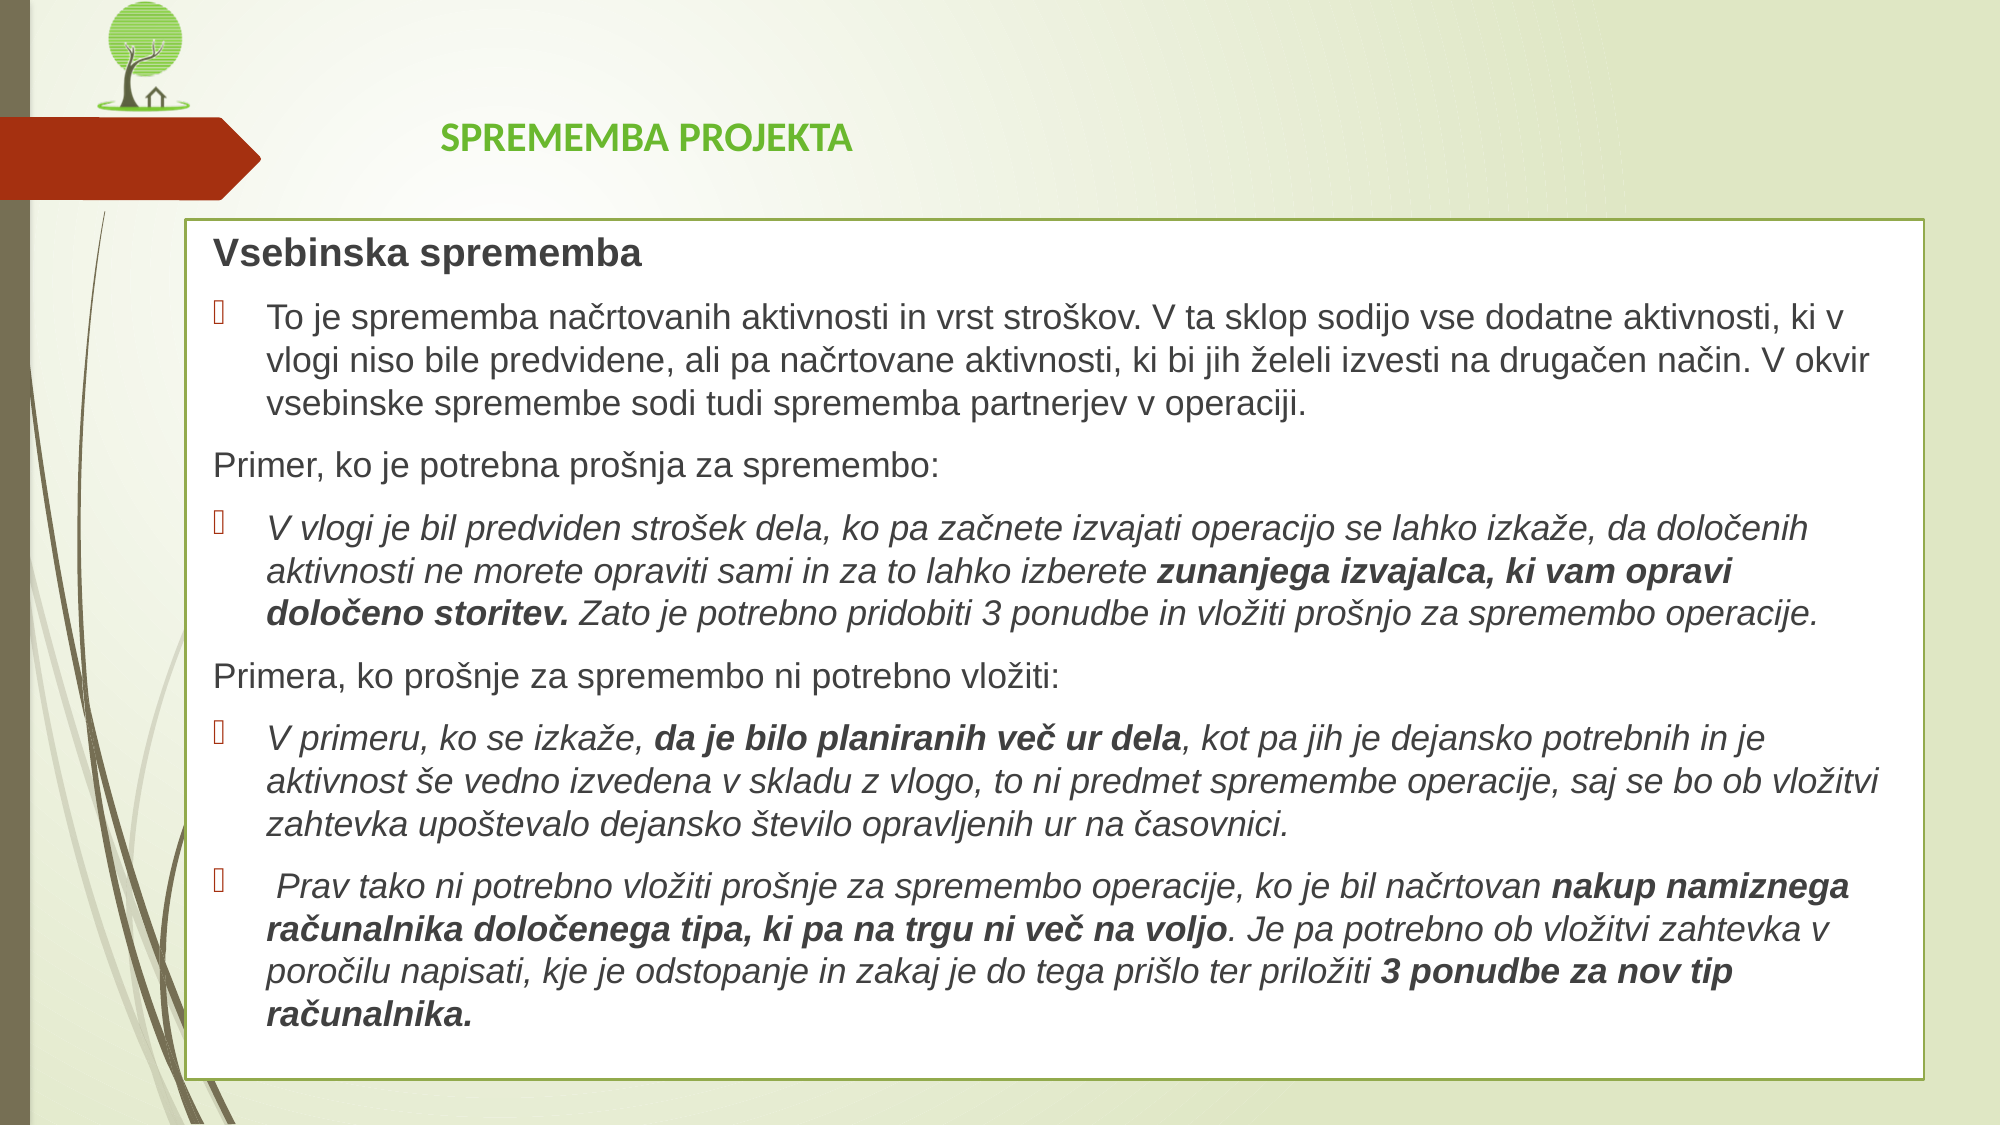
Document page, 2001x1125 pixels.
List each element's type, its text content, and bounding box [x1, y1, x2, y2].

title SPREMEMBA PROJEKTA [425, 102, 1888, 219]
list Vsebinska sprememba To je sprememba načrtovanih aktivnosti in vrst stroškov. V ta sklop sodijo vse dodatne aktivnosti, ki v vlogi niso bile predvidene, ali pa načrtovane aktivnosti, ki bi jih želeli izvesti na drugačen način. V okvir vsebinske spremembe sodi tudi sprememba partnerjev v operaciji. Primer, ko je potrebna prošnja za spremembo: V vlogi je bil predviden strošek dela, ko pa začnete izvajati operacijo se lahko izkaže, da določenih aktivnosti ne morete opraviti sami in za to lahko izberete zunanjega izvajalca, ki vam opravi določeno storitev. Zato je potrebno pridobiti 3 ponudbe in vložiti prošnjo za spremembo operacije. Primera, ko prošnje za spremembo ni potrebno vložiti: V primeru, ko se izkaže, da je bilo planiranih več ur dela, kot pa jih je dejansko potrebnih in je aktivnost še vedno izvedena v skladu z vlogo, to ni predmet spremembe operacije, saj se bo ob vložitvi zahtevka upoštevalo dejansko število opravljenih ur na časovnici. Prav tako ni potrebno vložiti prošnje za spremembo operacije, ko je bil načrtovan nakup namiznega računalnika določenega tipa, ki pa na trgu ni več na voljo. Je pa potrebno ob vložitvi zahtevka v poročilu napisati, kje je odstopanje in zakaj je do tega prišlo ter priložiti 3 ponudbe za nov tip računalnika. [197, 219, 1909, 1055]
picture [93, 0, 199, 117]
text_box [184, 218, 1925, 1081]
